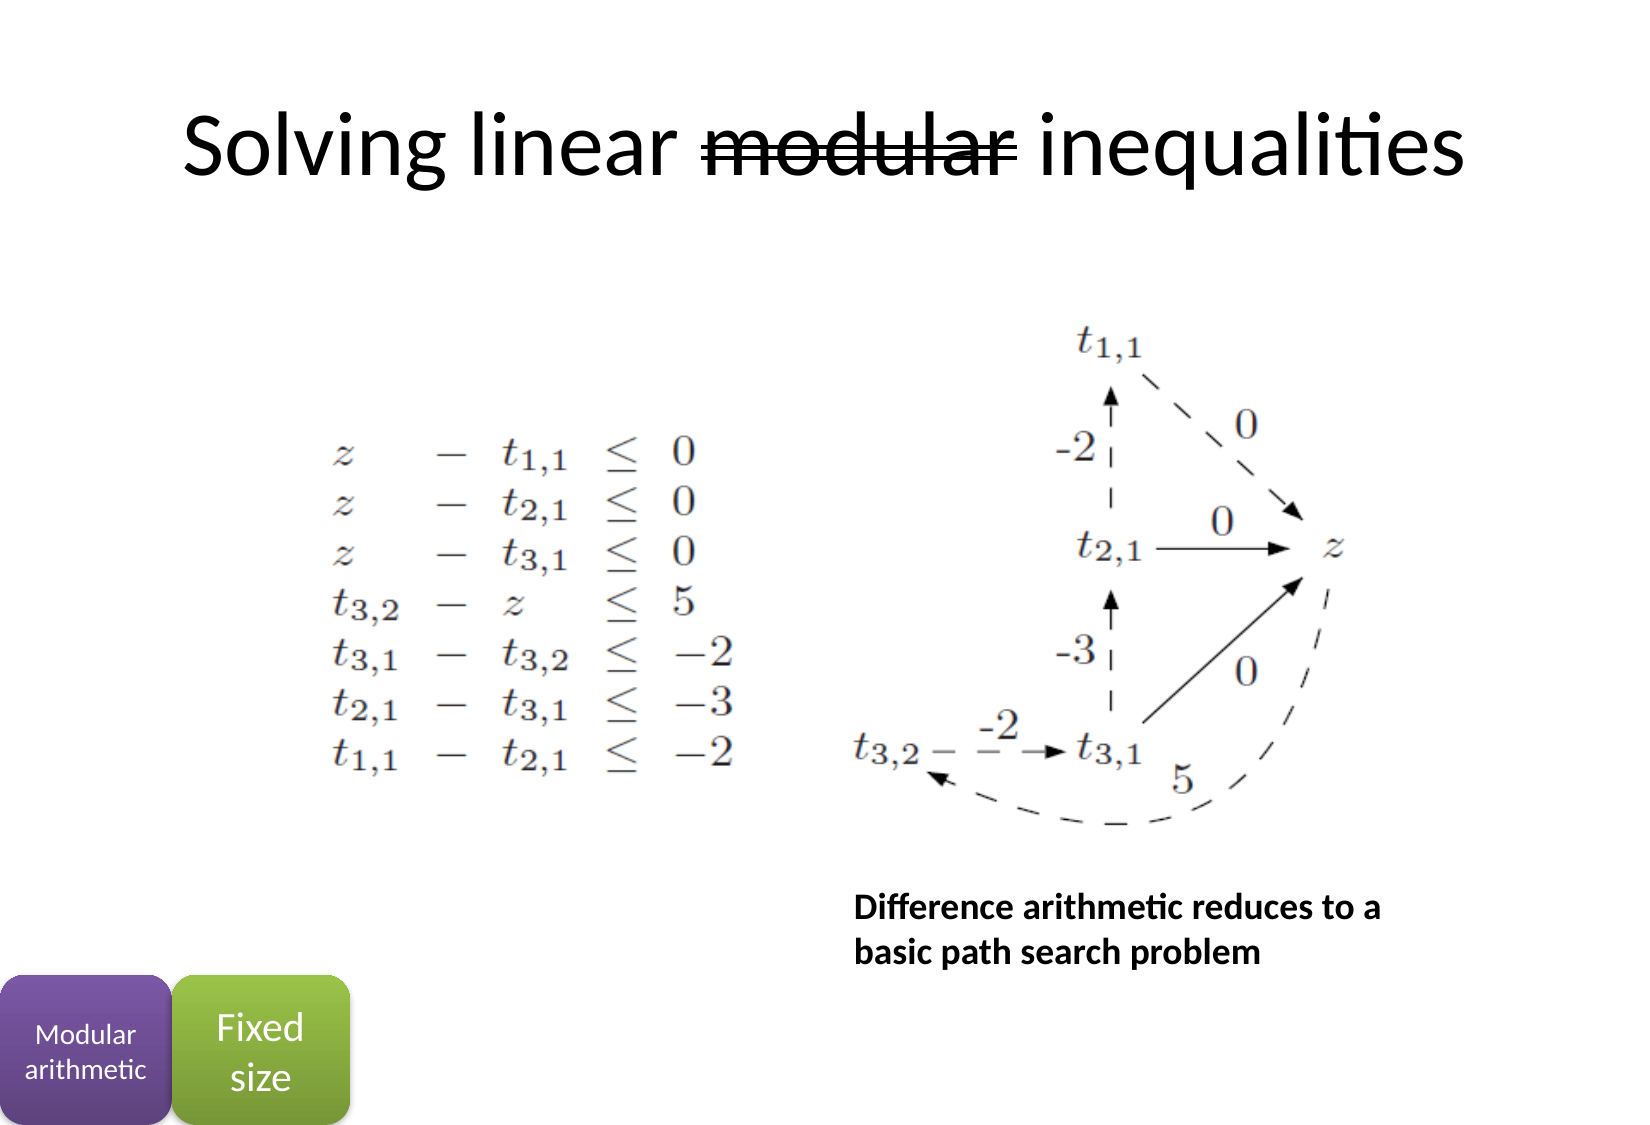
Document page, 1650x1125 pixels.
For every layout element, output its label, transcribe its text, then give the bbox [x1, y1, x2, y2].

title Solving linear modular inequalities [82, 45, 1568, 233]
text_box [0, 974, 351, 1125]
text_box Difference arithmetic reduces to a basic path search problem [839, 874, 1398, 980]
picture [192, 249, 1431, 851]
